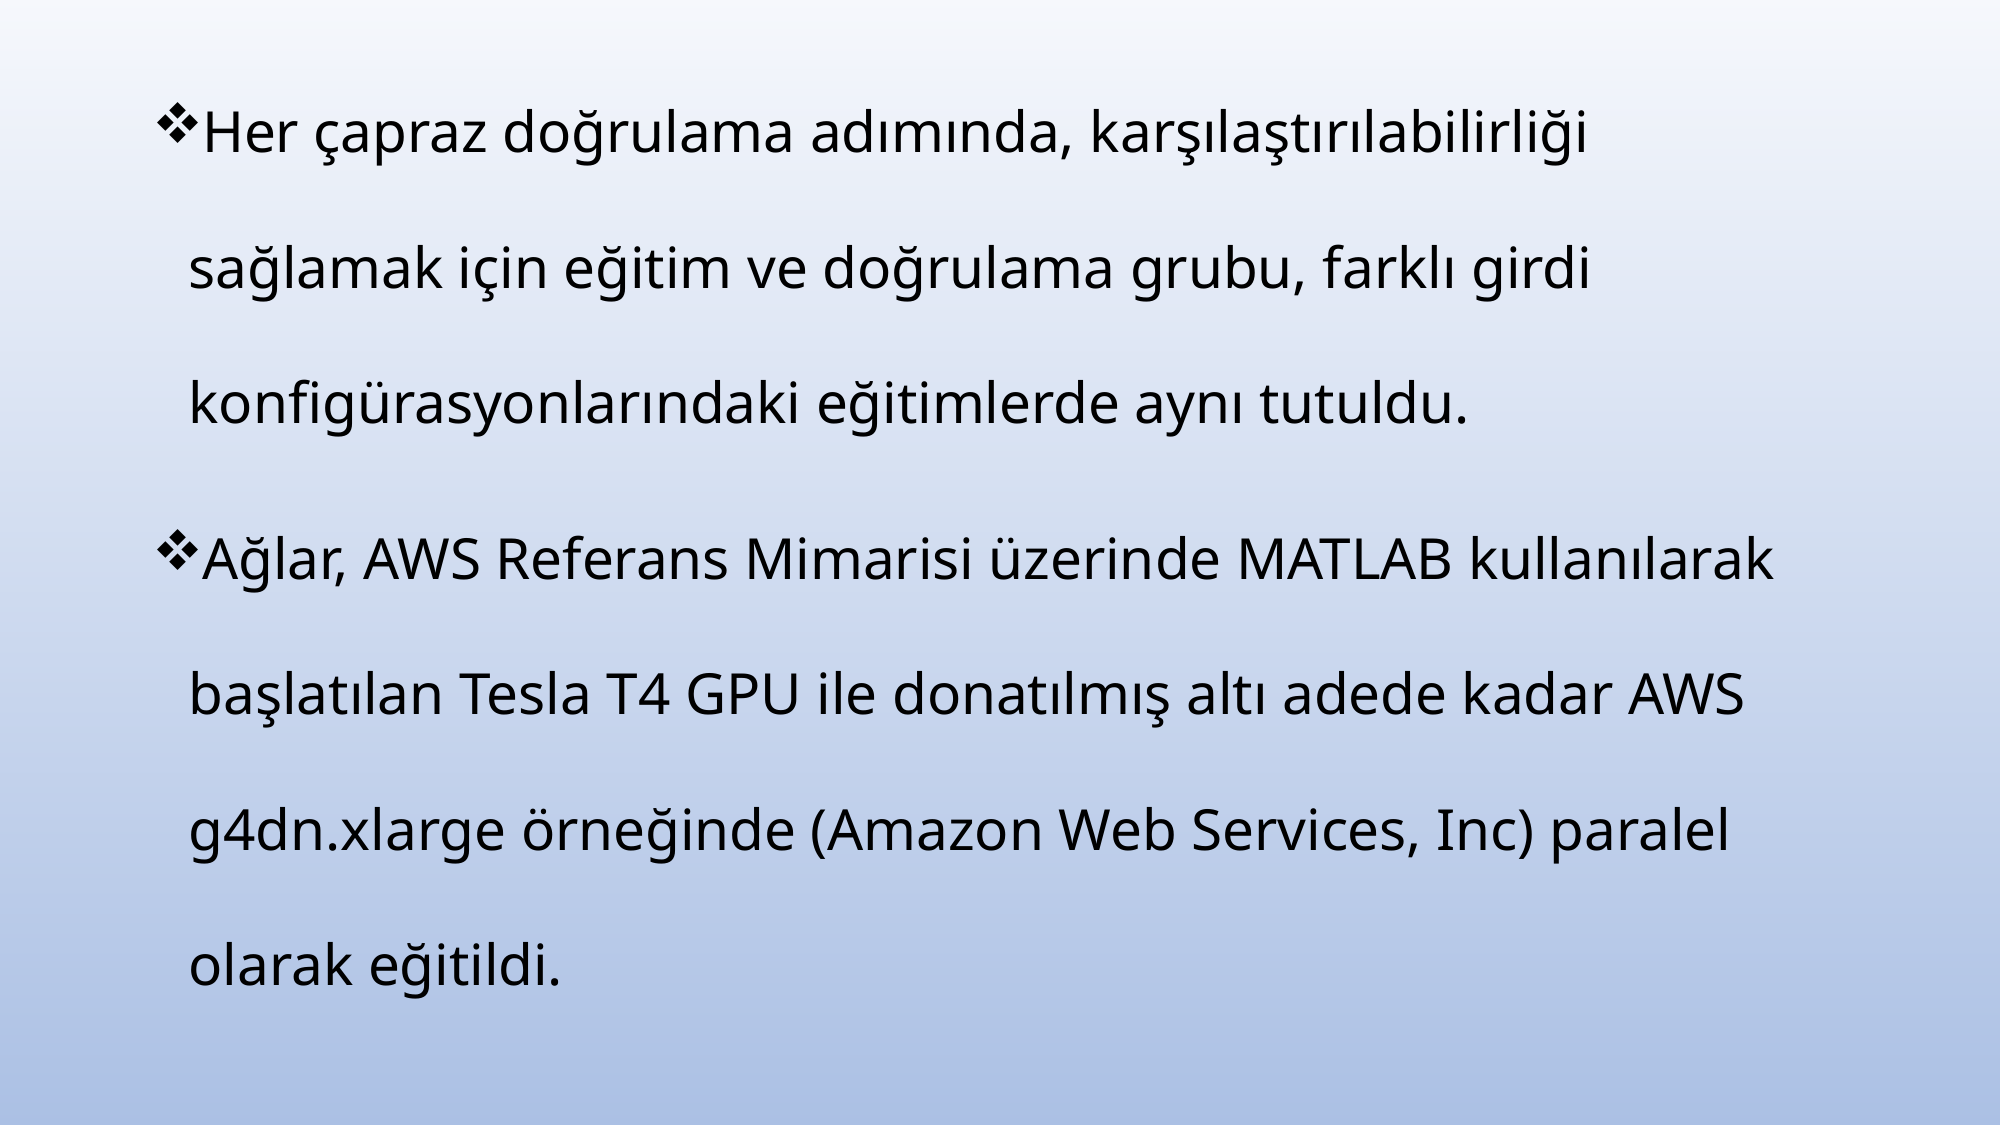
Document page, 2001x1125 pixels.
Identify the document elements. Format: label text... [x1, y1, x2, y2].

list Her çapraz doğrulama adımında, karşılaştırılabilirliği sağlamak için eğitim ve doğrulama grubu, farklı girdi konfigürasyonlarındaki eğitimlerde aynı tutuldu. Ağlar, AWS Referans Mimarisi üzerinde MATLAB kullanılarak başlatılan Tesla T4 GPU ile donatılmış altı adede kadar AWS g4dn.xlarge örneğinde (Amazon Web Services, Inc) paralel olarak eğitildi. [137, 21, 1863, 1014]
